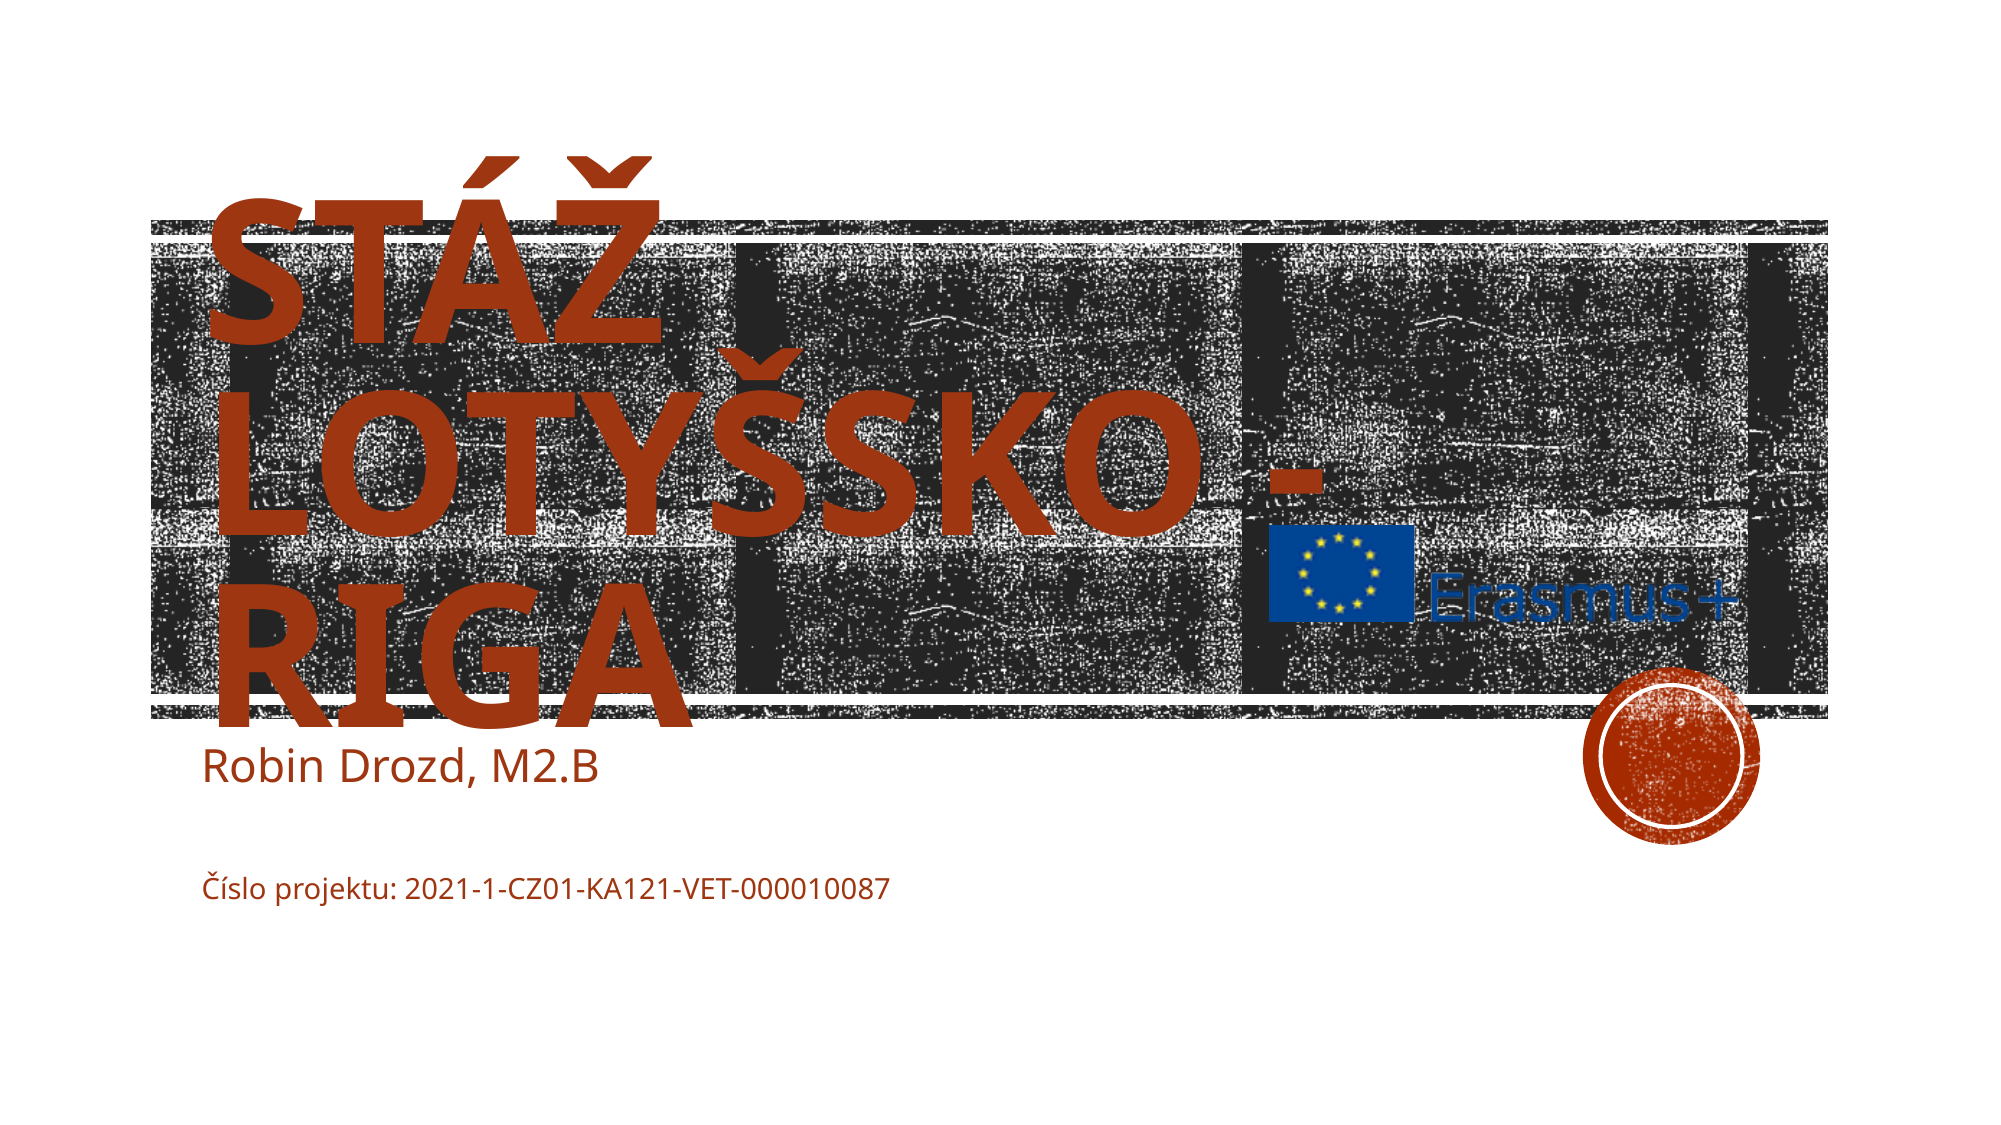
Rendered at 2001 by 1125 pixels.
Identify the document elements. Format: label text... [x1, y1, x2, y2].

subtitle Robin Drozd, M2.B Číslo projektu: 2021-1-CZ01-KA121-VET-000010087 [186, 655, 1687, 928]
picture [1269, 525, 1741, 622]
title Stáž Lotyšsko - Riga [186, 281, 1686, 655]
